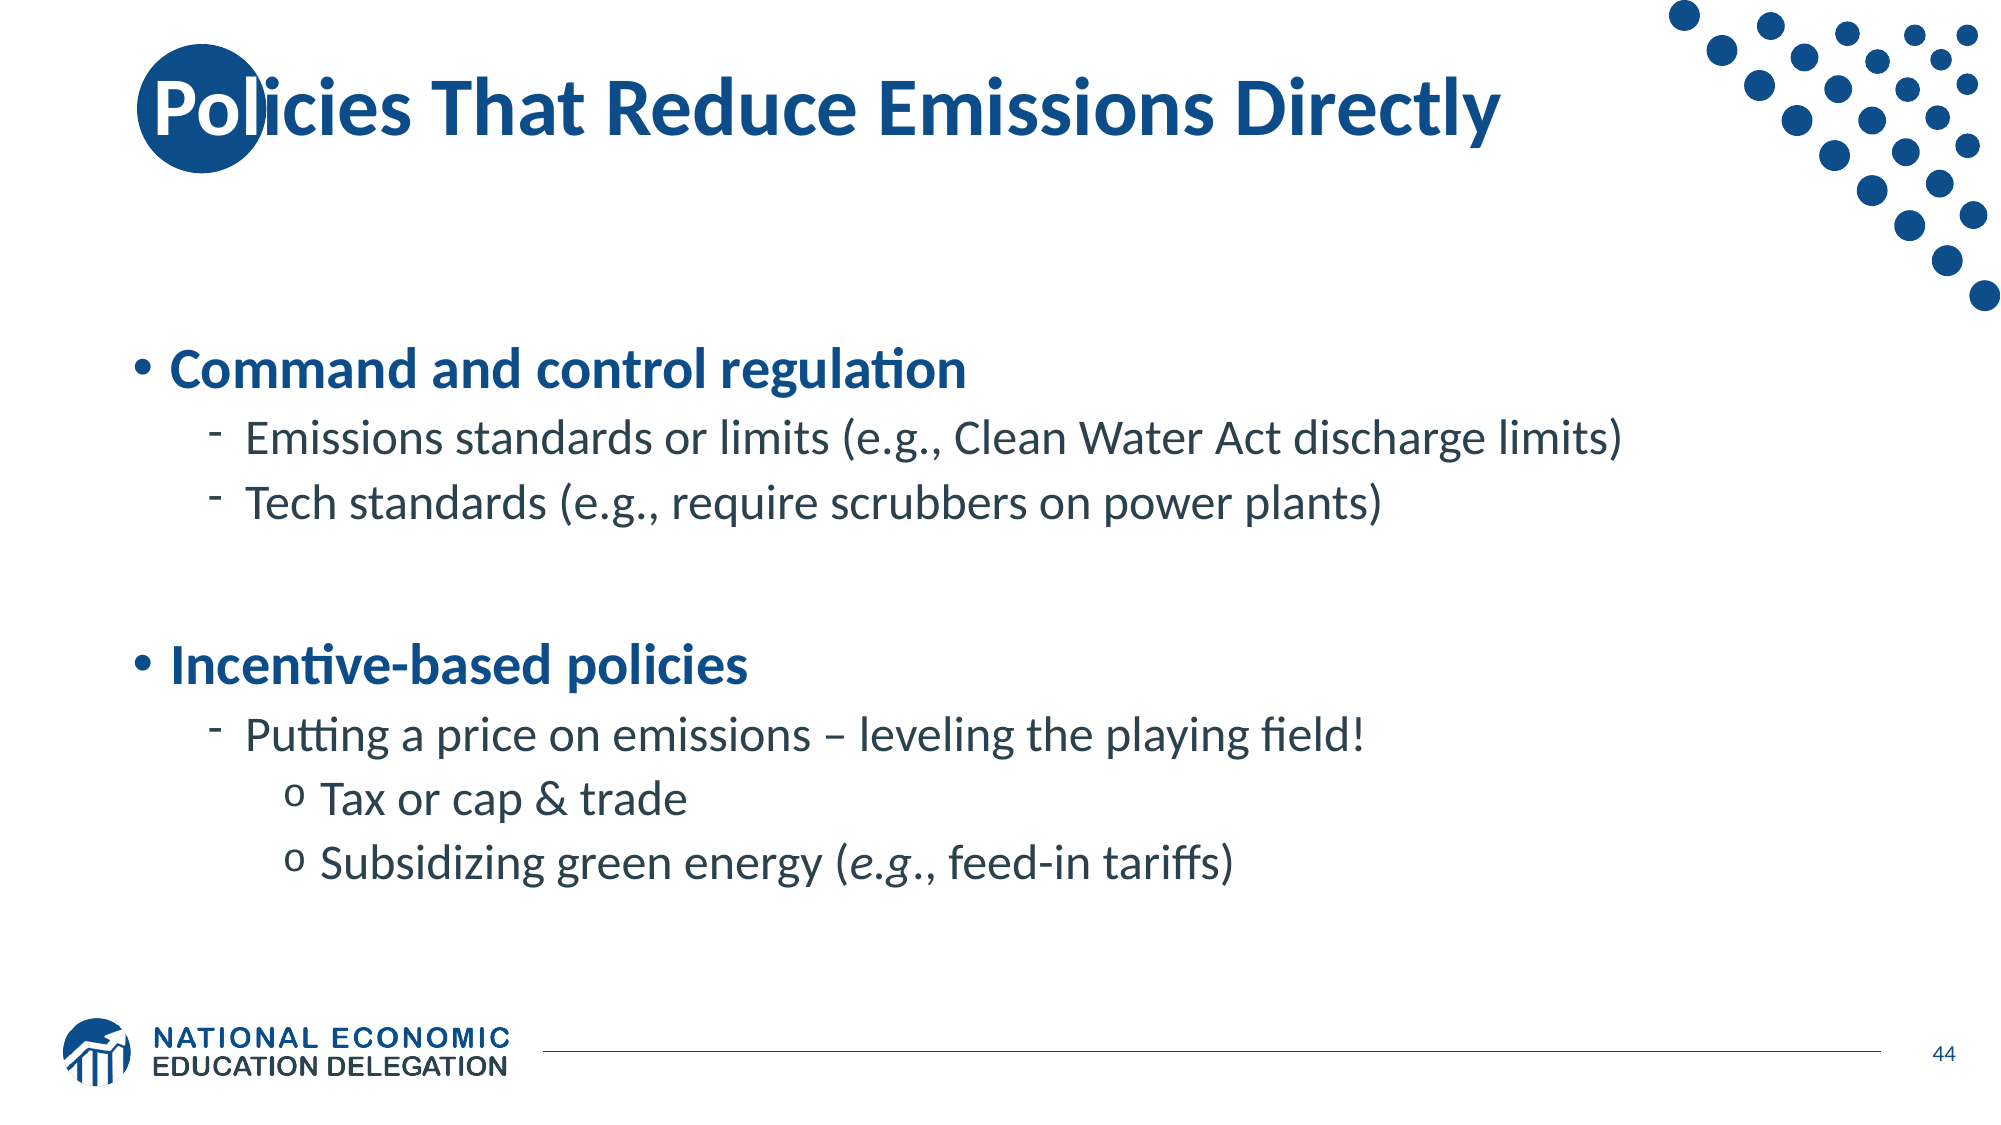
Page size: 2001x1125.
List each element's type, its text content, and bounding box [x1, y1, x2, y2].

list Command and control regulation Emissions standards or limits (e.g., Clean Water Act discharge limits) Tech standards (e.g., require scrubbers on power plants) Incentive-based policies Putting a price on emissions – leveling the playing field! Tax or cap & trade Subsidizing green energy (e.g., feed-in tariffs) [117, 257, 1871, 972]
slide_number 44 [1521, 1022, 1972, 1082]
title Policies That Reduce Emissions Directly [138, 0, 1864, 218]
picture [55, 1013, 520, 1091]
